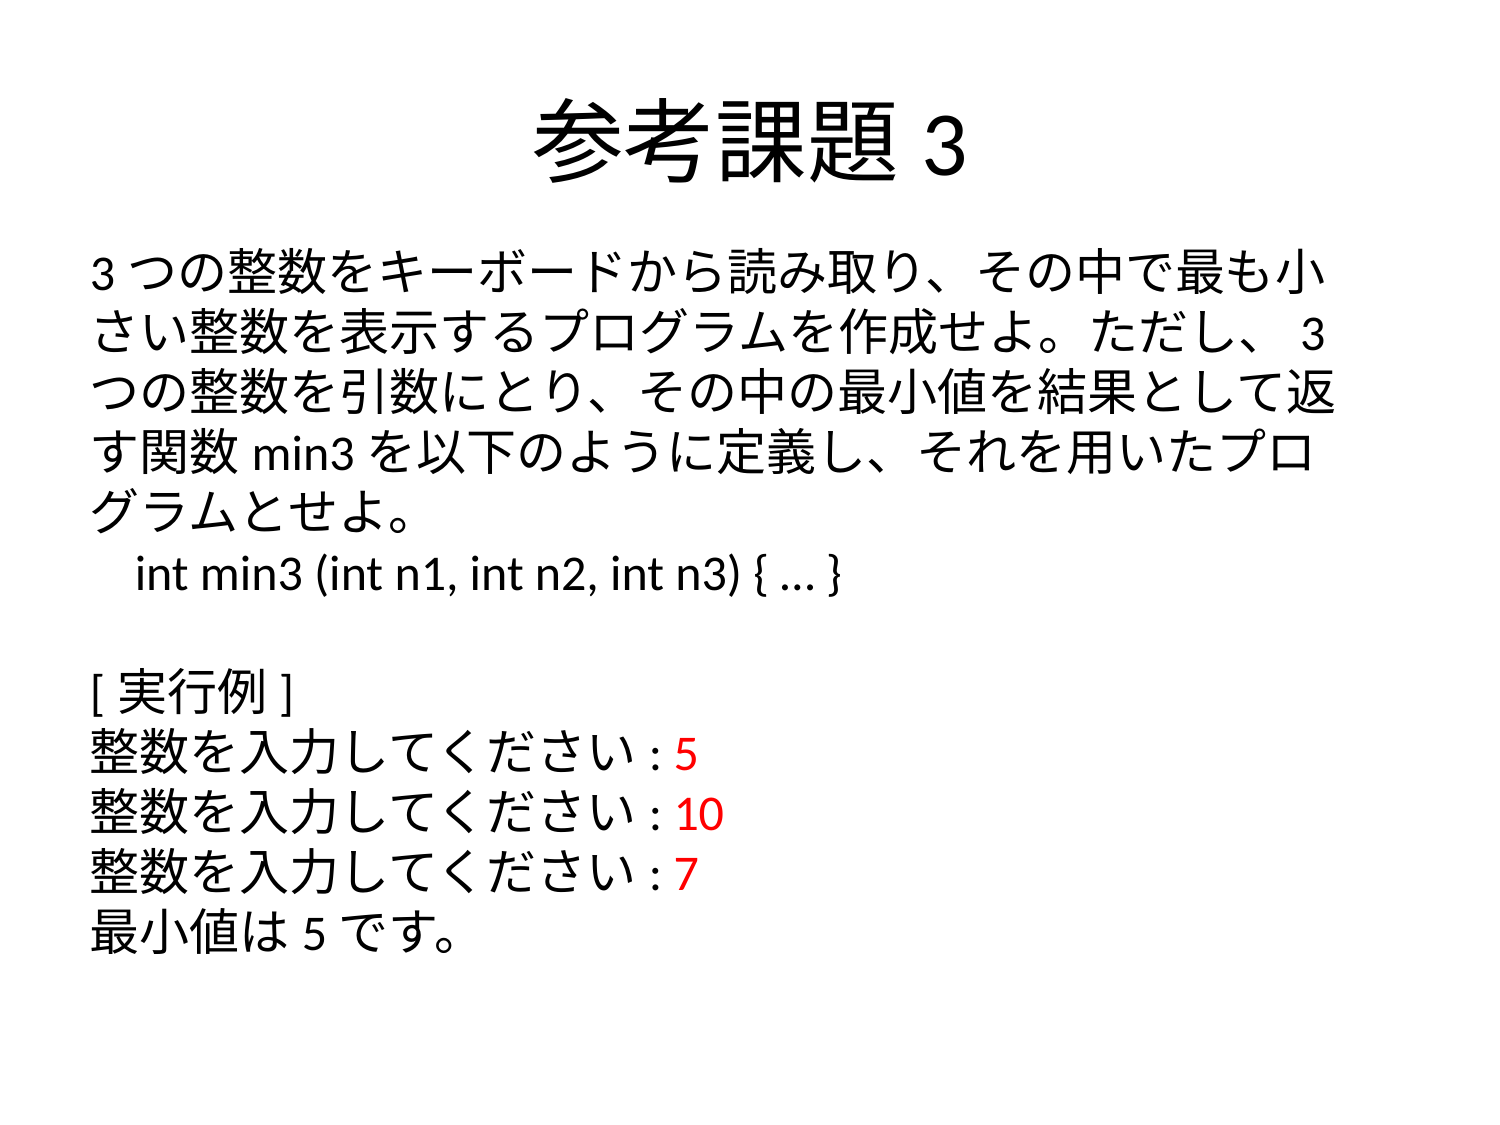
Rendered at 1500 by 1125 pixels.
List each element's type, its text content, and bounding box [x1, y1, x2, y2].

title 参考課題3 [75, 45, 1425, 233]
text_box 3つの整数をキーボードから読み取り、その中で最も小さい整数を表示するプログラムを作成せよ。ただし、3つの整数を引数にとり、その中の最小値を結果として返す関数min3を以下のように定義し、それを用いたプログラムとせよ。 int min3 (int n1, int n2, int n3) { … } [実行例] 整数を入力してください: 5 整数を入力してください: 10 整数を入力してください: 7 最小値は5です。 [75, 232, 1375, 968]
